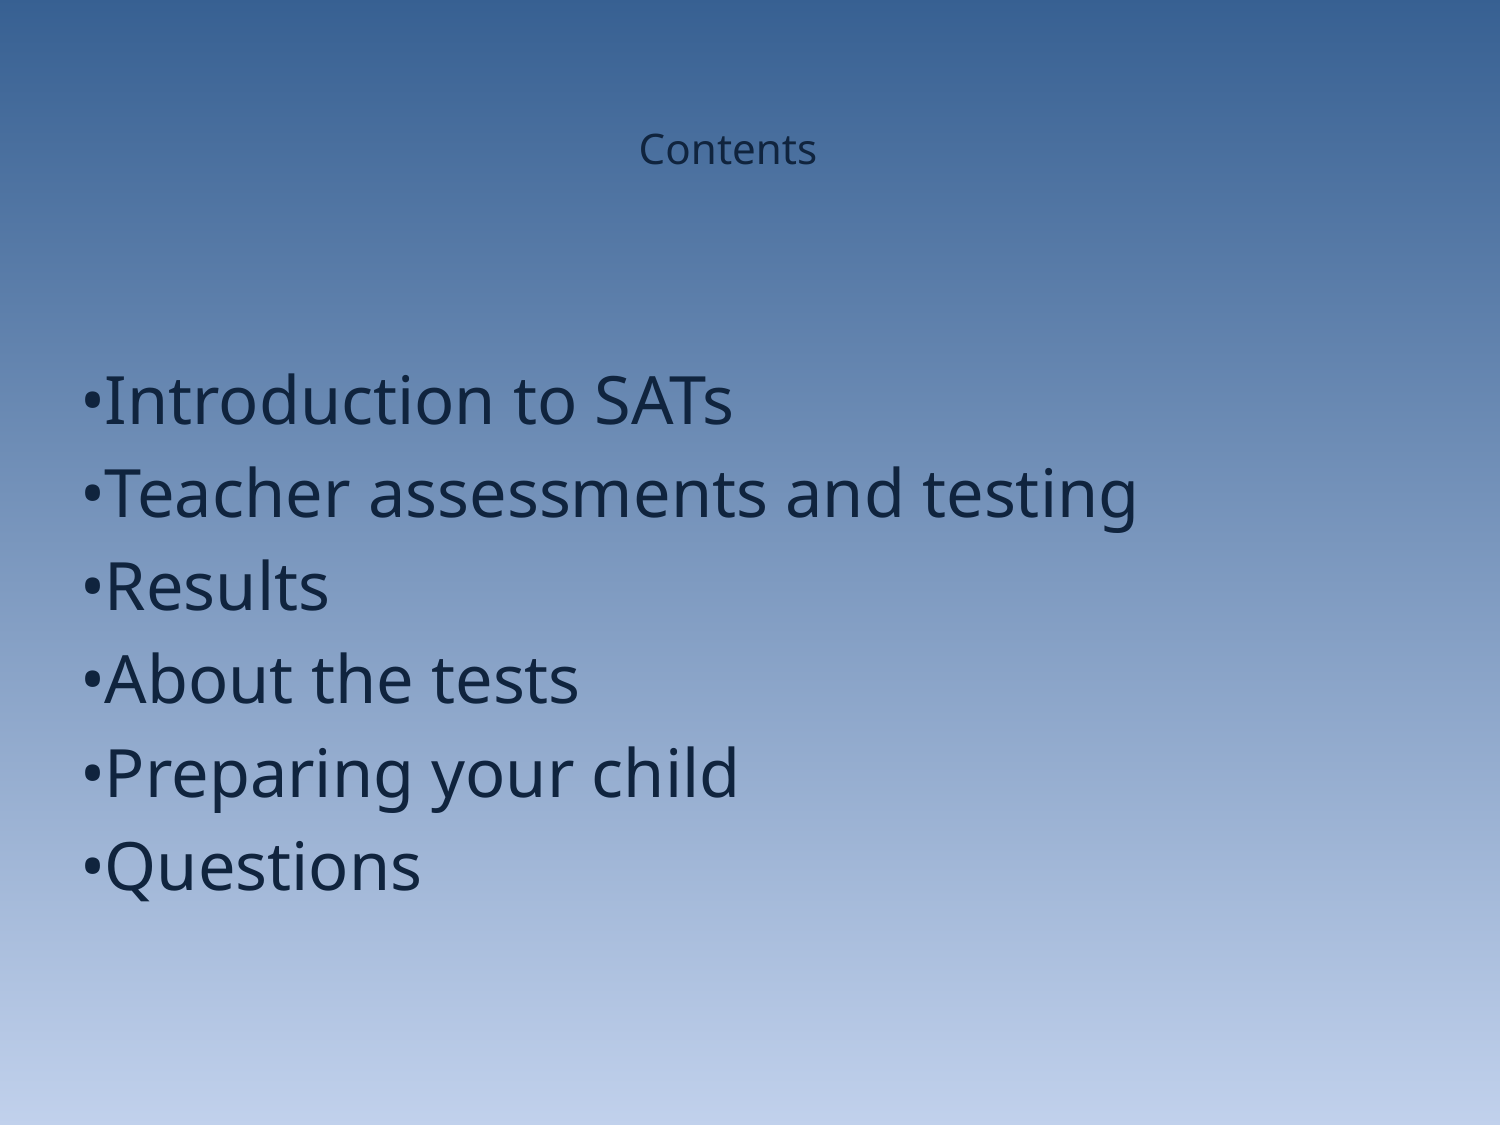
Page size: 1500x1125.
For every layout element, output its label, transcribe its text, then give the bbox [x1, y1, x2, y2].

list •Introduction to SATs •Teacher assessments and testing •Results •About the tests •Preparing your child •Questions [64, 349, 1415, 1093]
title Contents [53, 113, 1404, 232]
